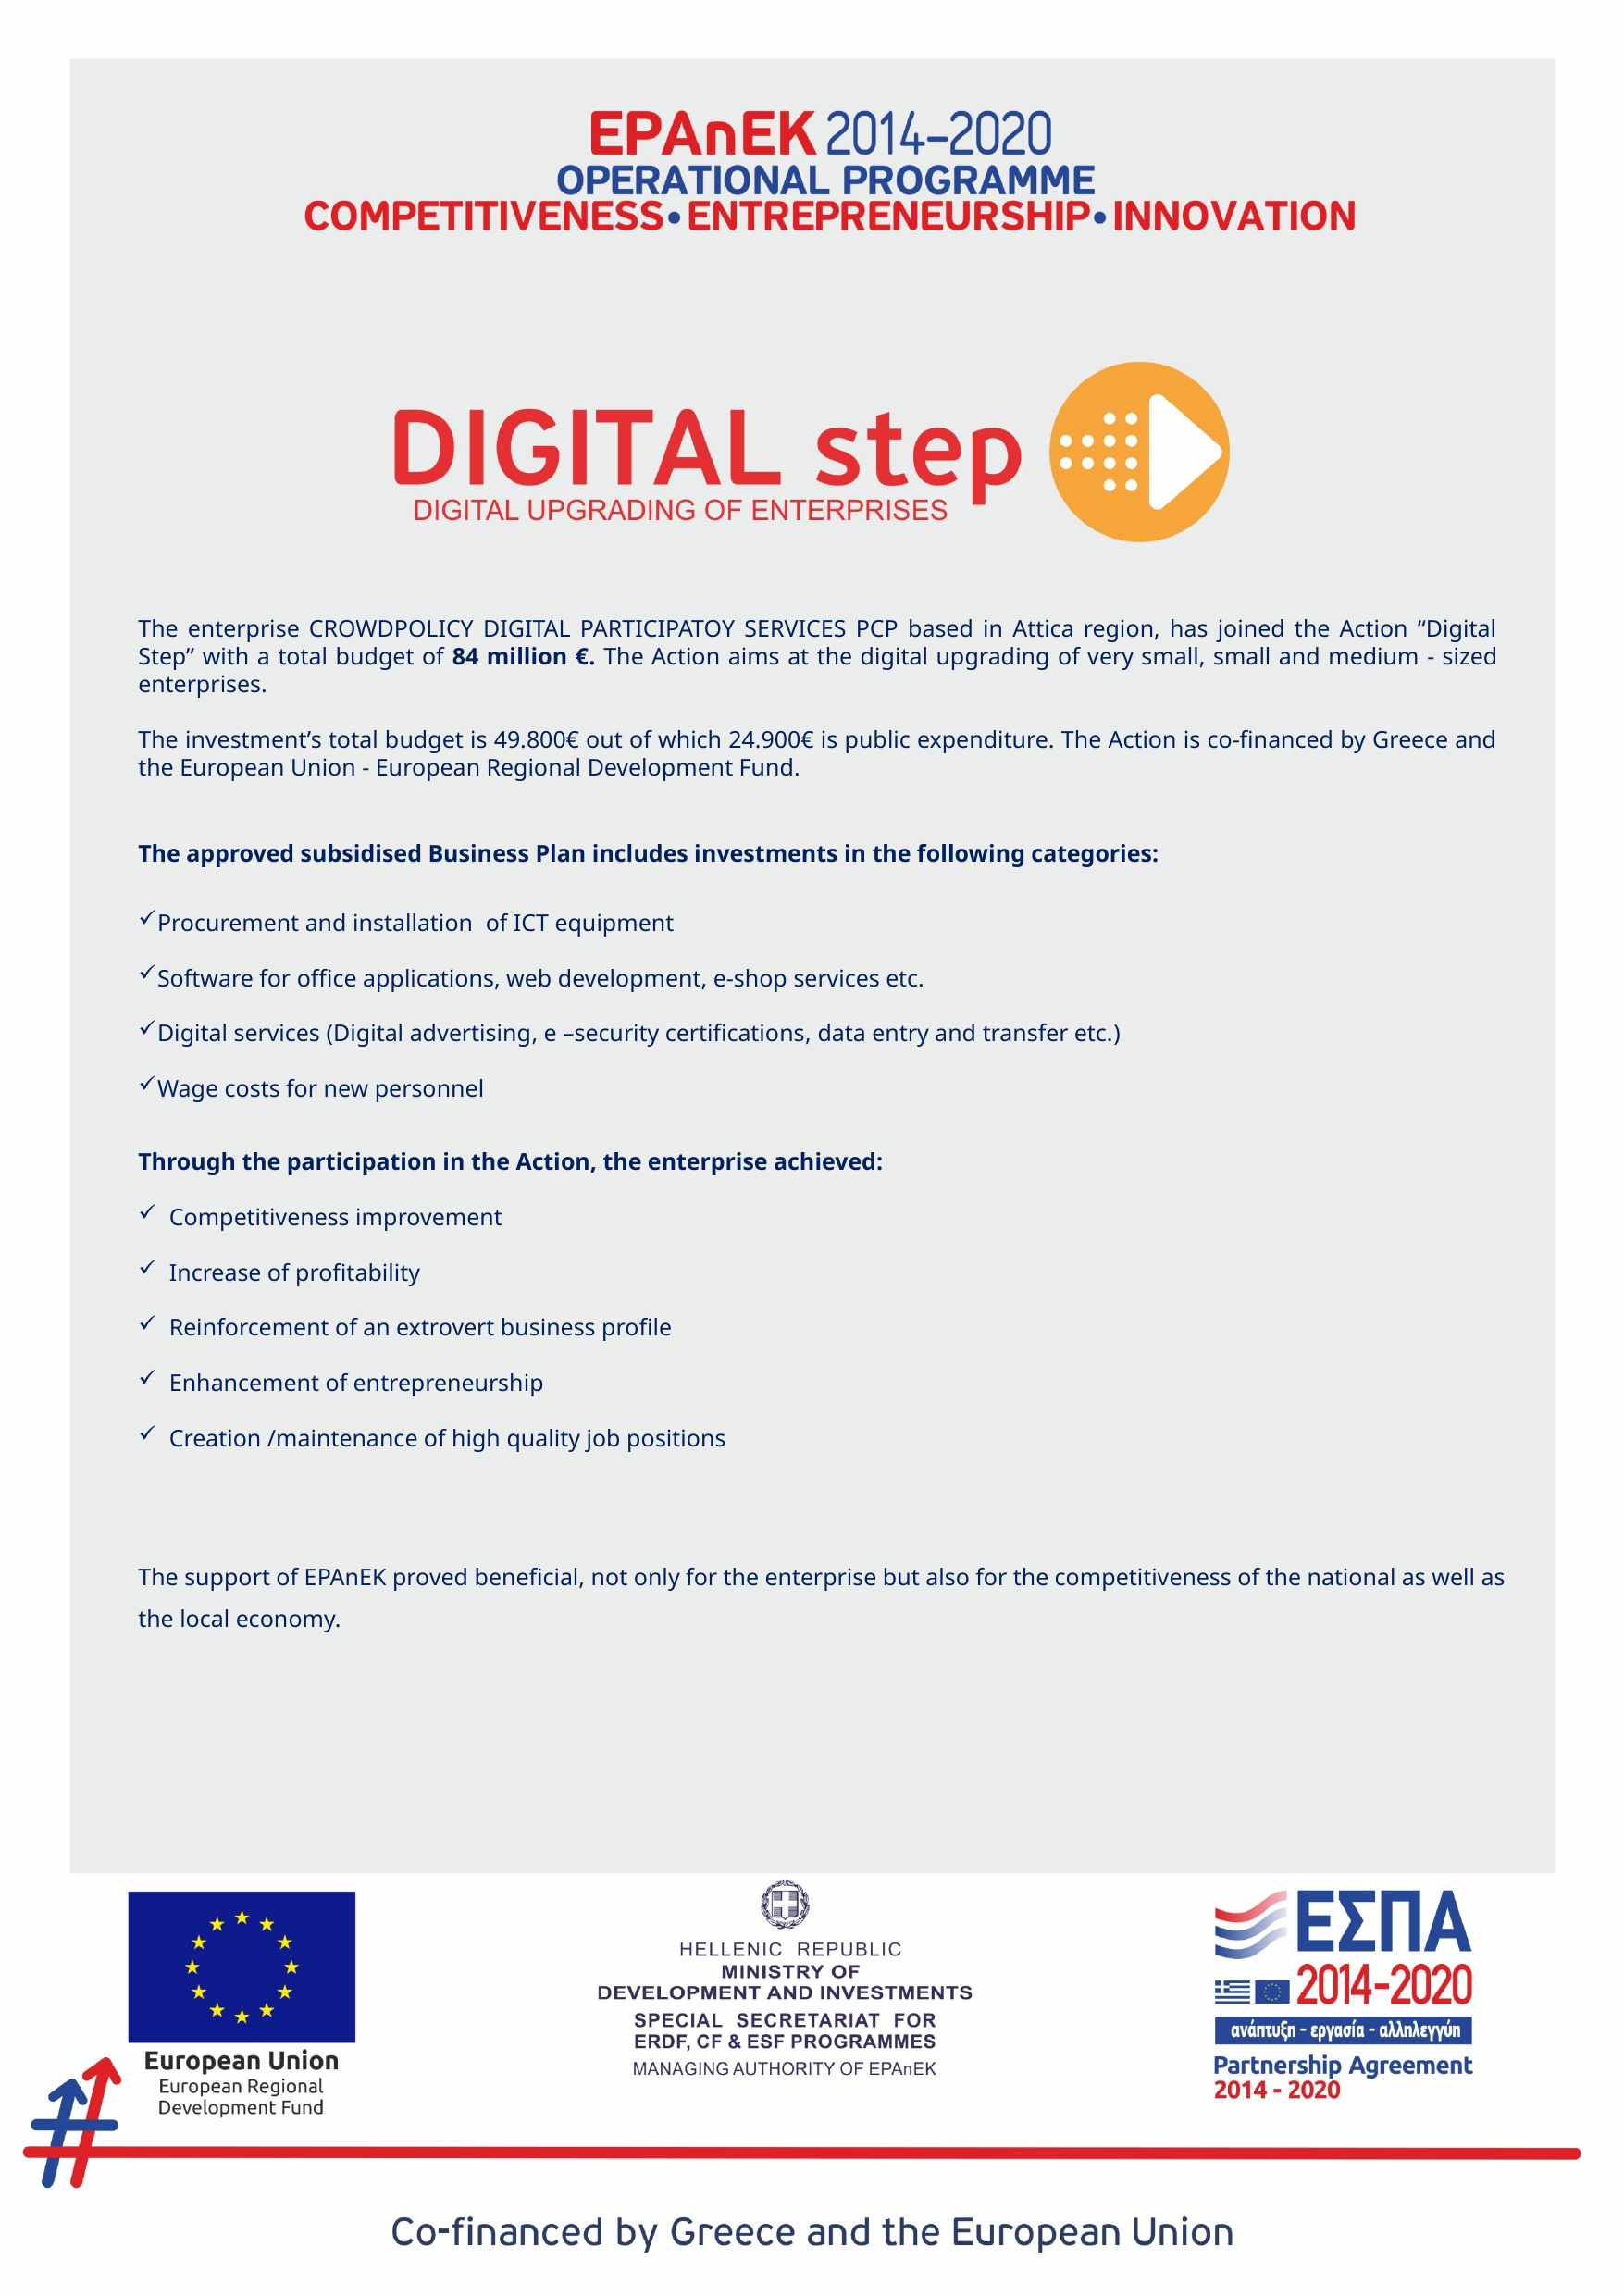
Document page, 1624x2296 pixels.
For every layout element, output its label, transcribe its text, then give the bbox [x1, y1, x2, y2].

text_box The approved subsidised Business Plan includes investments in the following categories: Procurement and installation of ICT equipment Software for office applications, web development, e-shop services etc. Digital services (Digital advertising, e –security certifications, data entry and transfer etc.) Wage costs for new personnel Through the participation in the Action, the enterprise achieved: Competitiveness improvement Increase of profitability Reinforcement of an extrovert business profile Enhancement of entrepreneurship Creation /maintenance of high quality job positions The support of EPAnEK proved beneficial, not only for the enterprise but also for the competitiveness of the national as well as the local economy. [124, 817, 1524, 1639]
picture [0, 0, 1624, 2296]
text_box The enterprise CROWDPOLICY DIGITAL PARTICIPATOY SERVICES PCP based in Attica region, has joined the Action “Digital Step” with a total budget of 84 million €. The Action aims at the digital upgrading of very small, small and medium - sized enterprises. The investment’s total budget is 49.800€ out of which 24.900€ is public expenditure. The Action is co-financed by Greece and the European Union - European Regional Development Fund. [124, 579, 1513, 817]
